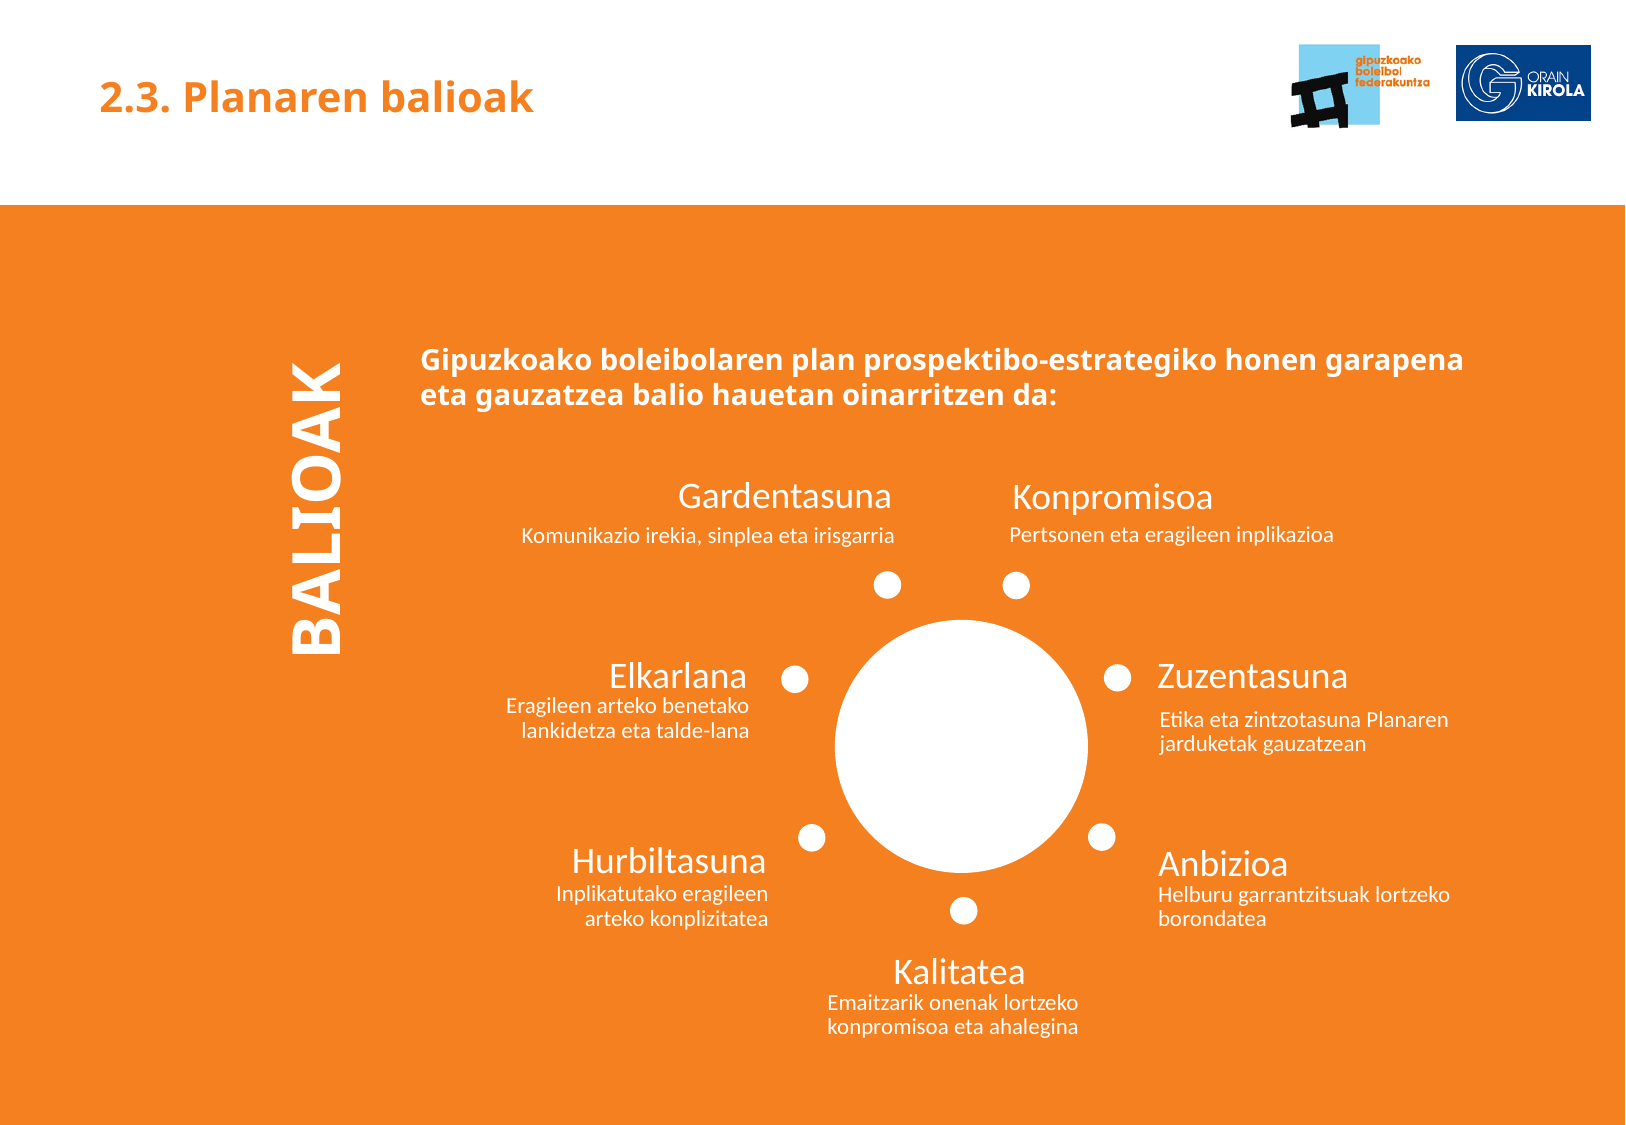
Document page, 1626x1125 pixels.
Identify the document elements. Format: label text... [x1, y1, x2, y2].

text_box [0, 206, 1625, 1125]
picture [445, 279, 1220, 1053]
picture [1456, 45, 1591, 121]
text_box BALIOAK [266, 309, 361, 714]
text_box Gipuzkoako boleibolaren plan prospektibo-estrategiko honen garapena eta gauzatzea balio hauetan oinarritzen da: [1225, 333, 1500, 499]
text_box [969, 469, 1429, 558]
text_box Gipuzkoako boleibolaren plan prospektibo-estrategiko honen garapena eta gauzatzea balio hauetan oinarritzen da: [405, 333, 440, 499]
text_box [463, 468, 936, 560]
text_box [380, 648, 791, 754]
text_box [1117, 836, 1610, 943]
picture [1281, 29, 1439, 63]
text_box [752, 945, 1155, 1051]
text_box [476, 833, 810, 943]
text_box 2.3. Planaren balioak [84, 63, 1491, 207]
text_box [1117, 648, 1535, 768]
